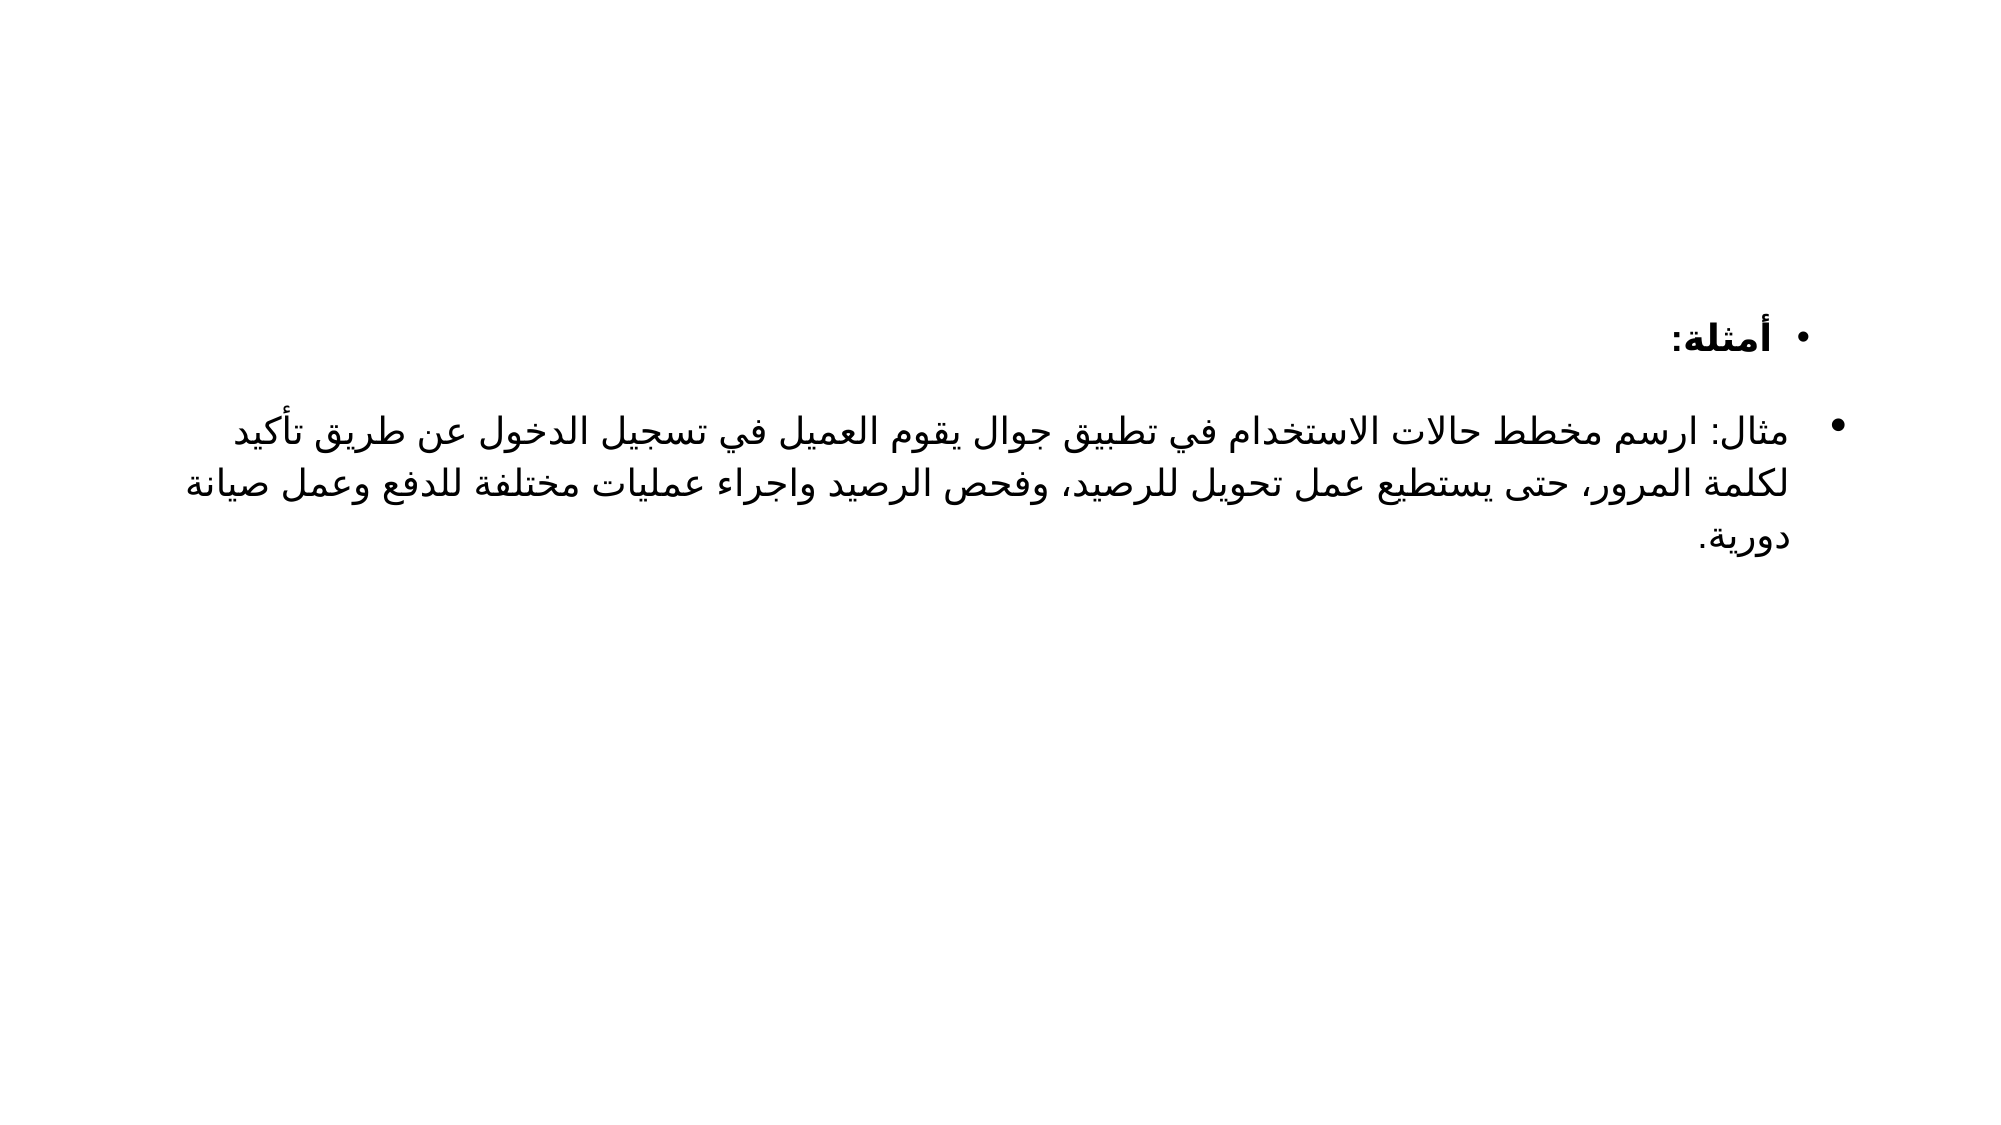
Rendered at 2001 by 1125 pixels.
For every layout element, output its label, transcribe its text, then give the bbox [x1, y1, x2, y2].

list أمثلة: مثال: ارسم مخطط حالات الاستخدام في تطبيق جوال يقوم العميل في تسجيل الدخول عن طريق تأكيد لكلمة المرور، حتى يستطيع عمل تحويل للرصيد، وفحص الرصيد واجراء عمليات مختلفة للدفع وعمل صيانة دورية. [137, 299, 1863, 1014]
